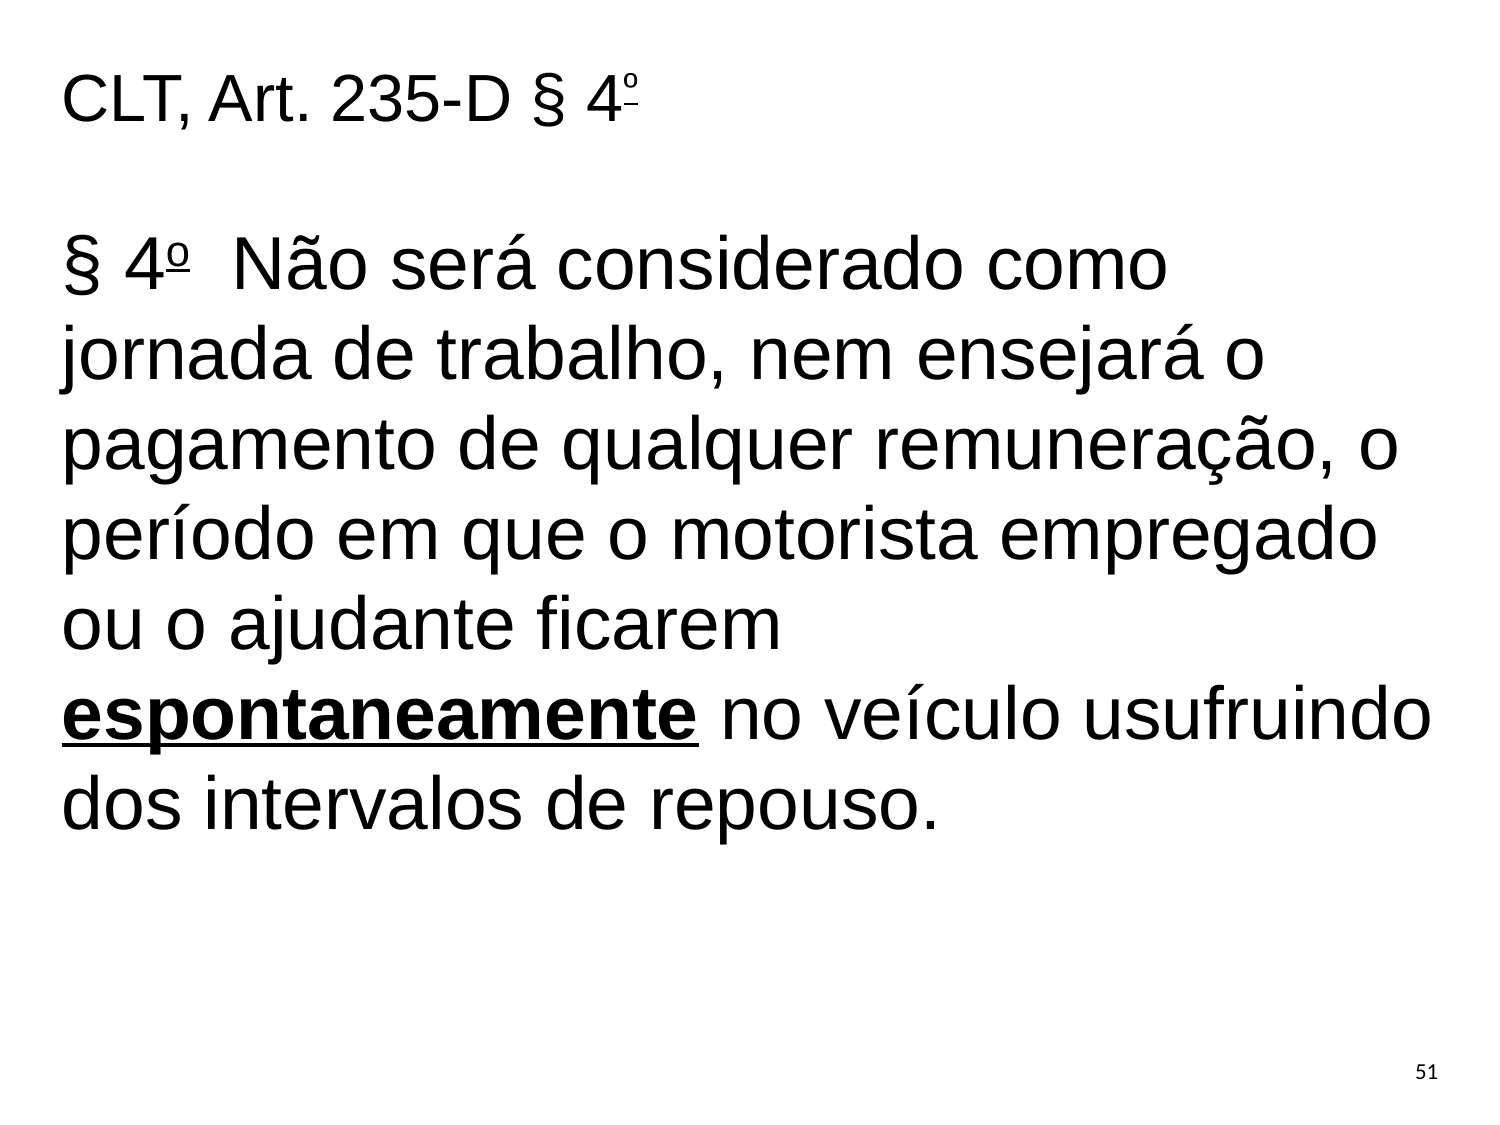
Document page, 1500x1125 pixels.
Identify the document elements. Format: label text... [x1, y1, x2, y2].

text_box 51 [46, 1054, 1454, 1092]
text_box CLT, Art. 235-D § 4º § 4o Não será considerado como jornada de trabalho, nem ensejará o pagamento de qualquer remuneração, o período em que o motorista empregado ou o ajudante ficarem espontaneamente no veículo usufruindo dos intervalos de repouso. [46, 46, 1454, 1043]
